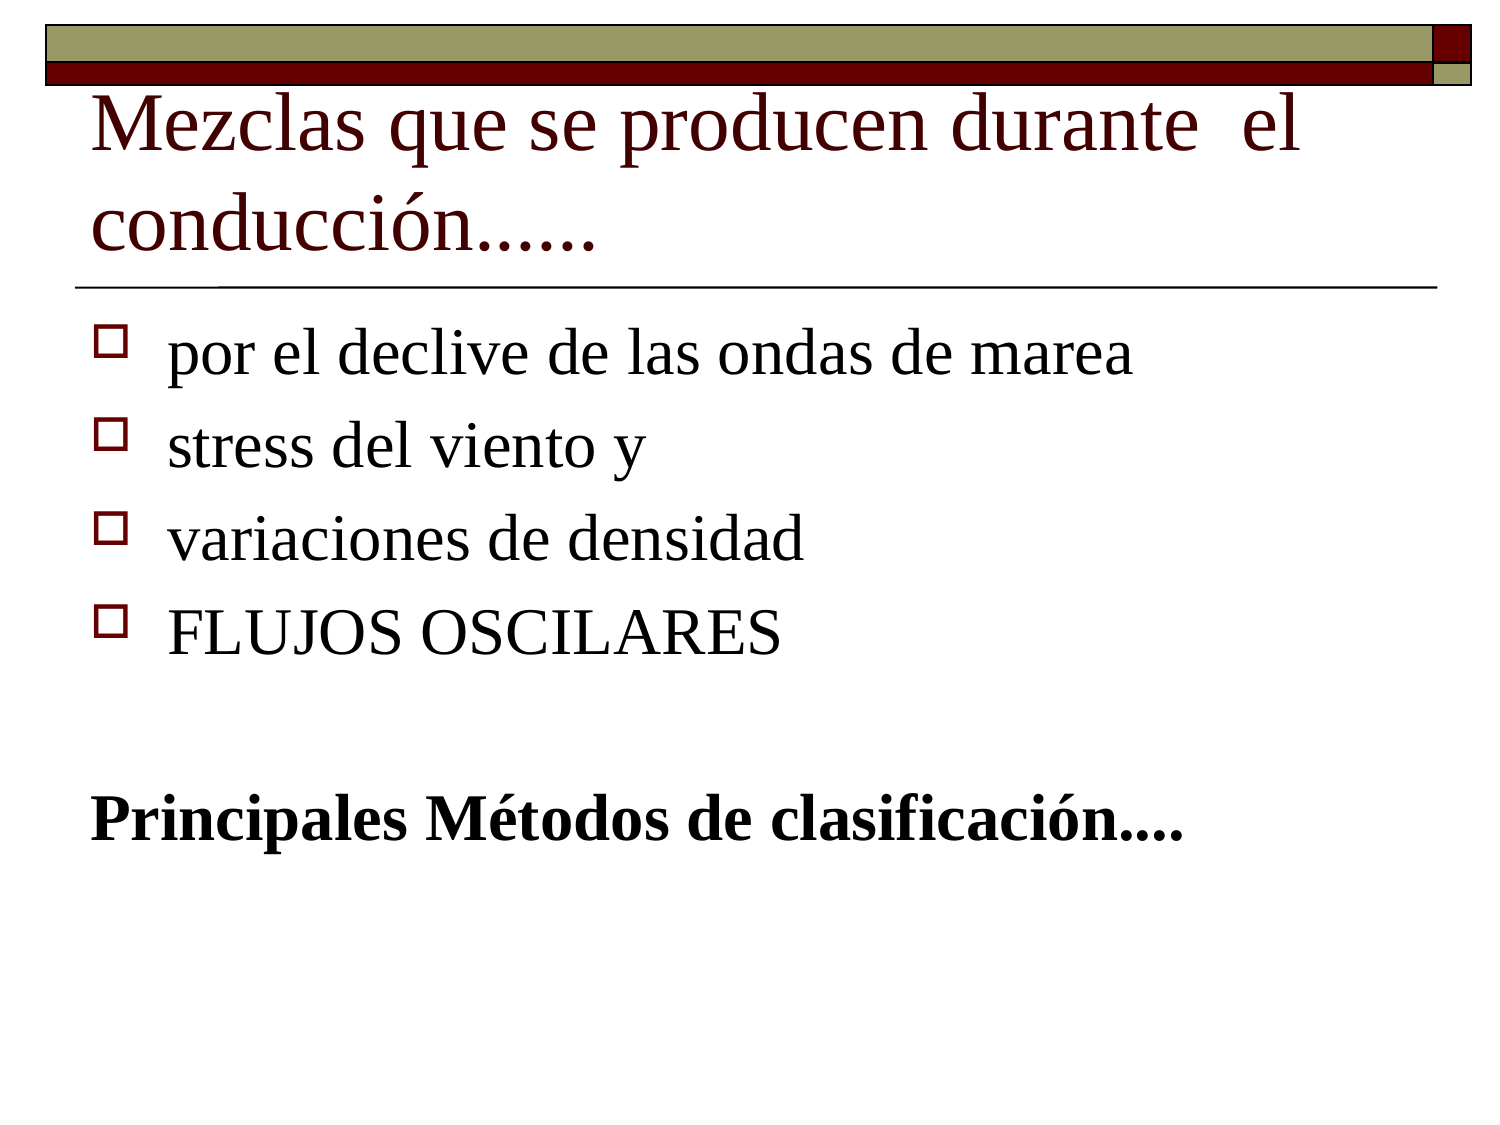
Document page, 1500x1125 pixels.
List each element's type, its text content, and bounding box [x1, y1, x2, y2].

title Mezclas que se producen durante el conducción...... [74, 87, 1426, 276]
list por el declive de las ondas de marea stress del viento y variaciones de densidad FLUJOS OSCILARES Principales Métodos de clasificación.... [74, 299, 1426, 1006]
